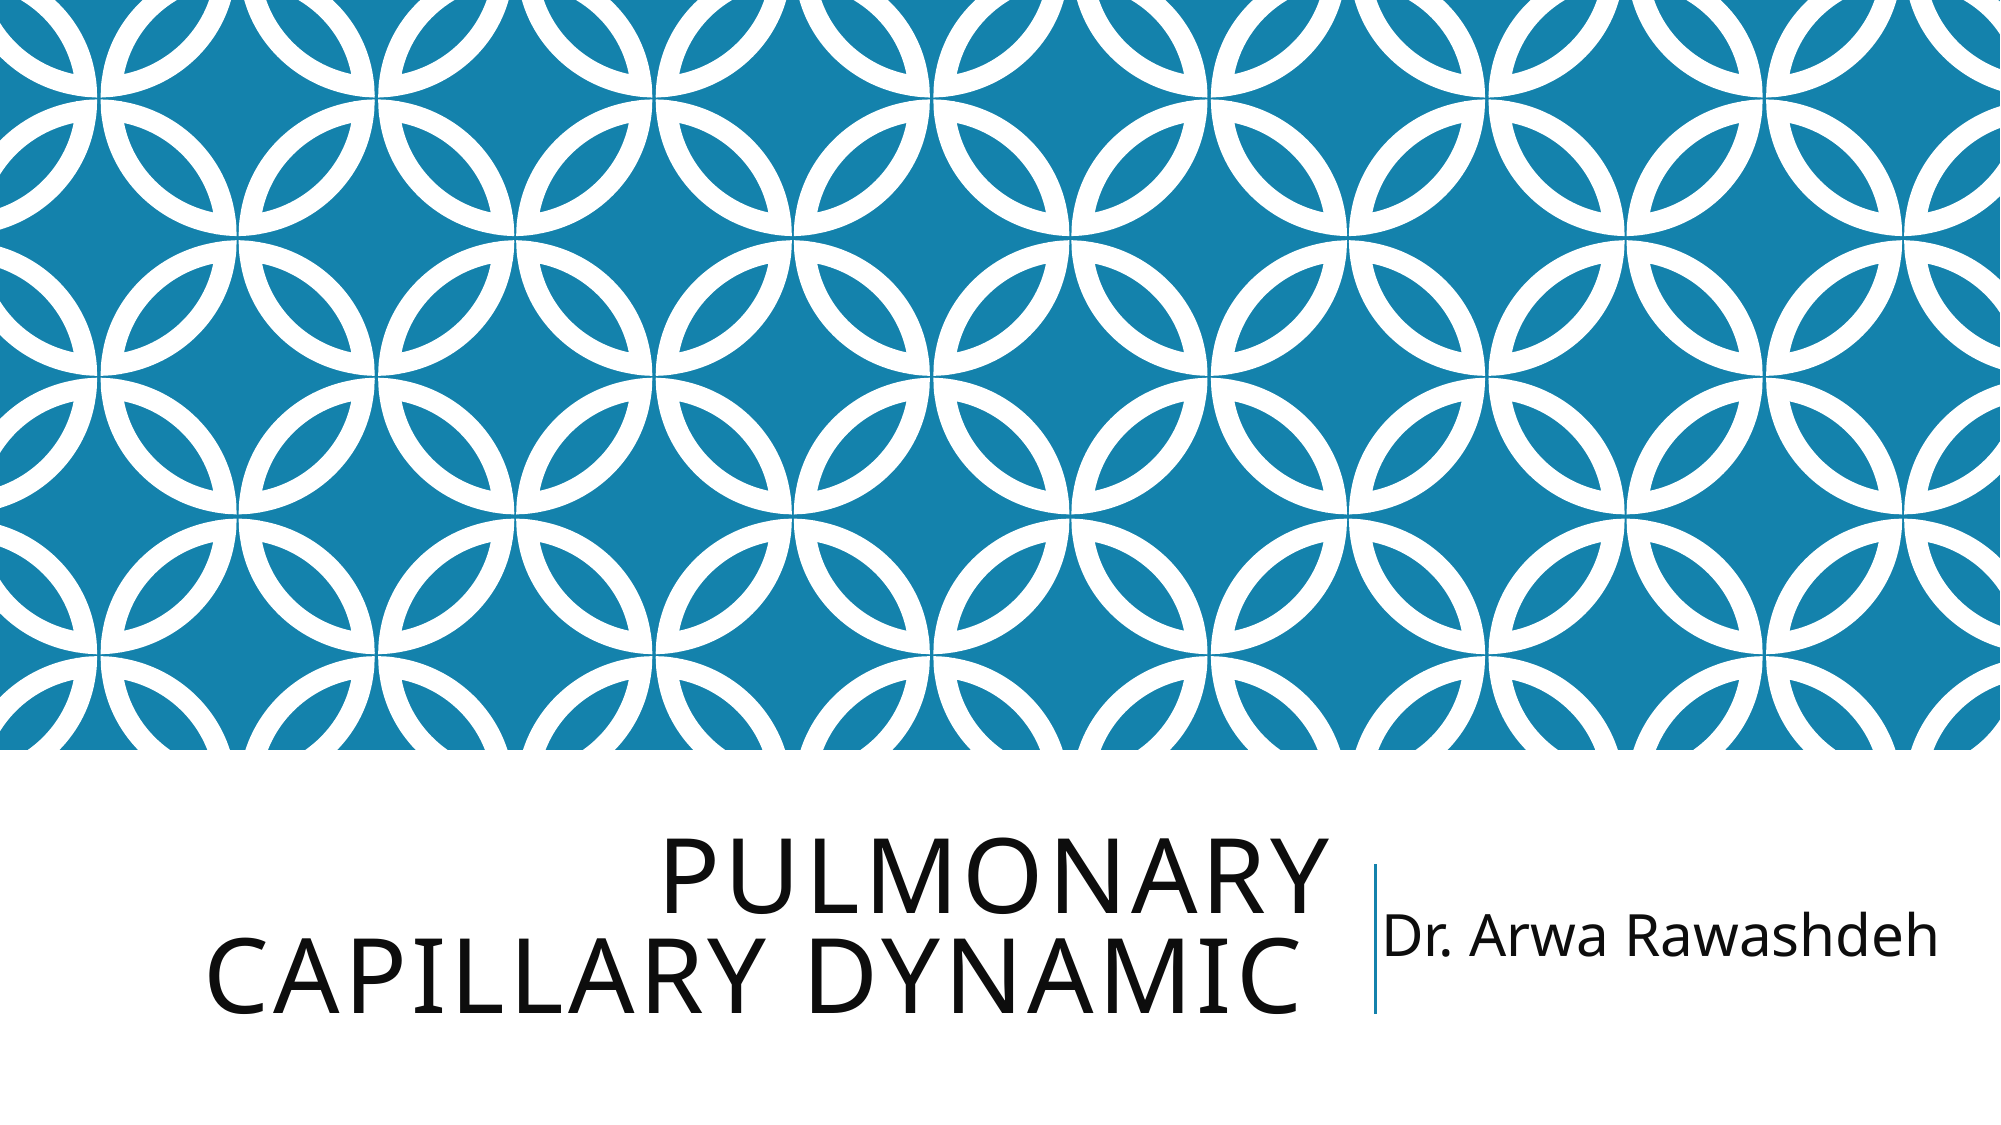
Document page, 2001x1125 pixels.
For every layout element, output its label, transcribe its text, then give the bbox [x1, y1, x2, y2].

title Pulmonary capillary dynamic [75, 813, 1350, 1054]
subtitle Dr. Arwa Rawashdeh [1366, 813, 2000, 1054]
